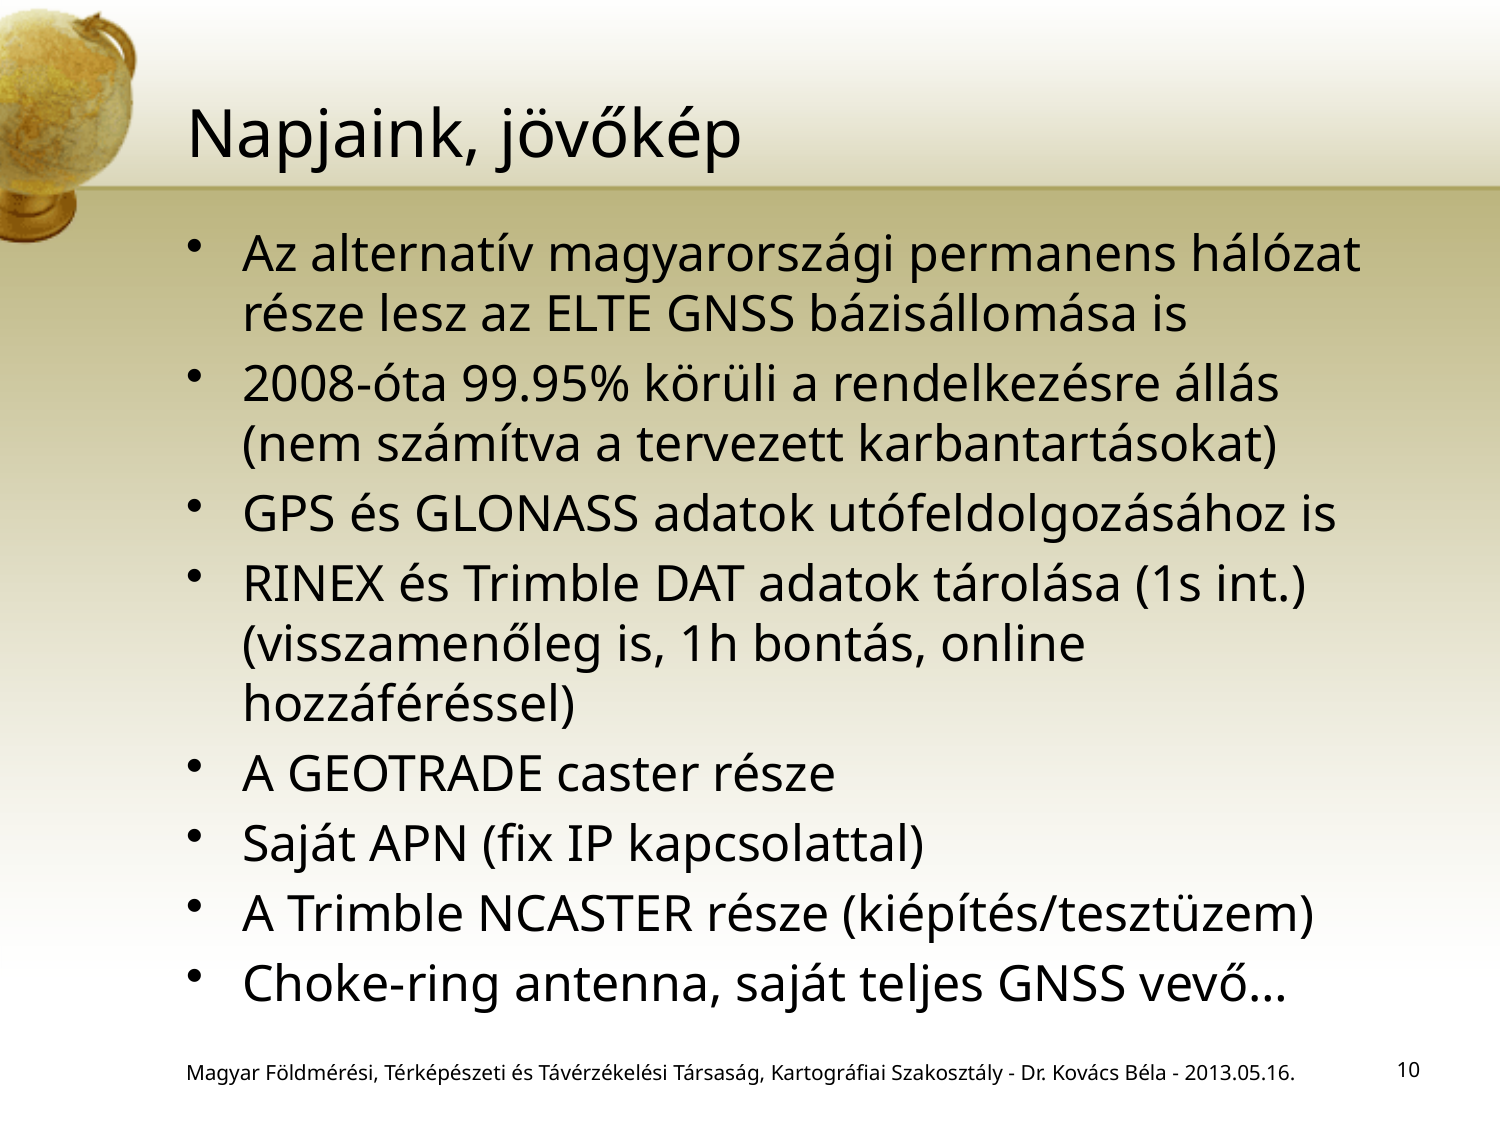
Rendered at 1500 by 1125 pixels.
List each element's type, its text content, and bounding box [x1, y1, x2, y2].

title Napjaink, jövőkép [170, 36, 1436, 179]
picture [0, 0, 1500, 1125]
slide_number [170, 1034, 1122, 1093]
slide_number 10 [1122, 1034, 1436, 1093]
list Az alternatív magyarországi permanens hálózat része lesz az ELTE GNSS bázisállomása is 2008-óta 99.95% körüli a rendelkezésre állás (nem számítva a tervezett karbantartásokat) GPS és GLONASS adatok utófeldolgozásához is RINEX és Trimble DAT adatok tárolása (1s int.) (visszamenőleg is, 1h bontás, online hozzáféréssel) A GEOTRADE caster része Saját APN (fix IP kapcsolattal) A Trimble NCASTER része (kiépítés/tesztüzem) Choke-ring antenna, saját teljes GNSS vevő… [170, 213, 1424, 1018]
